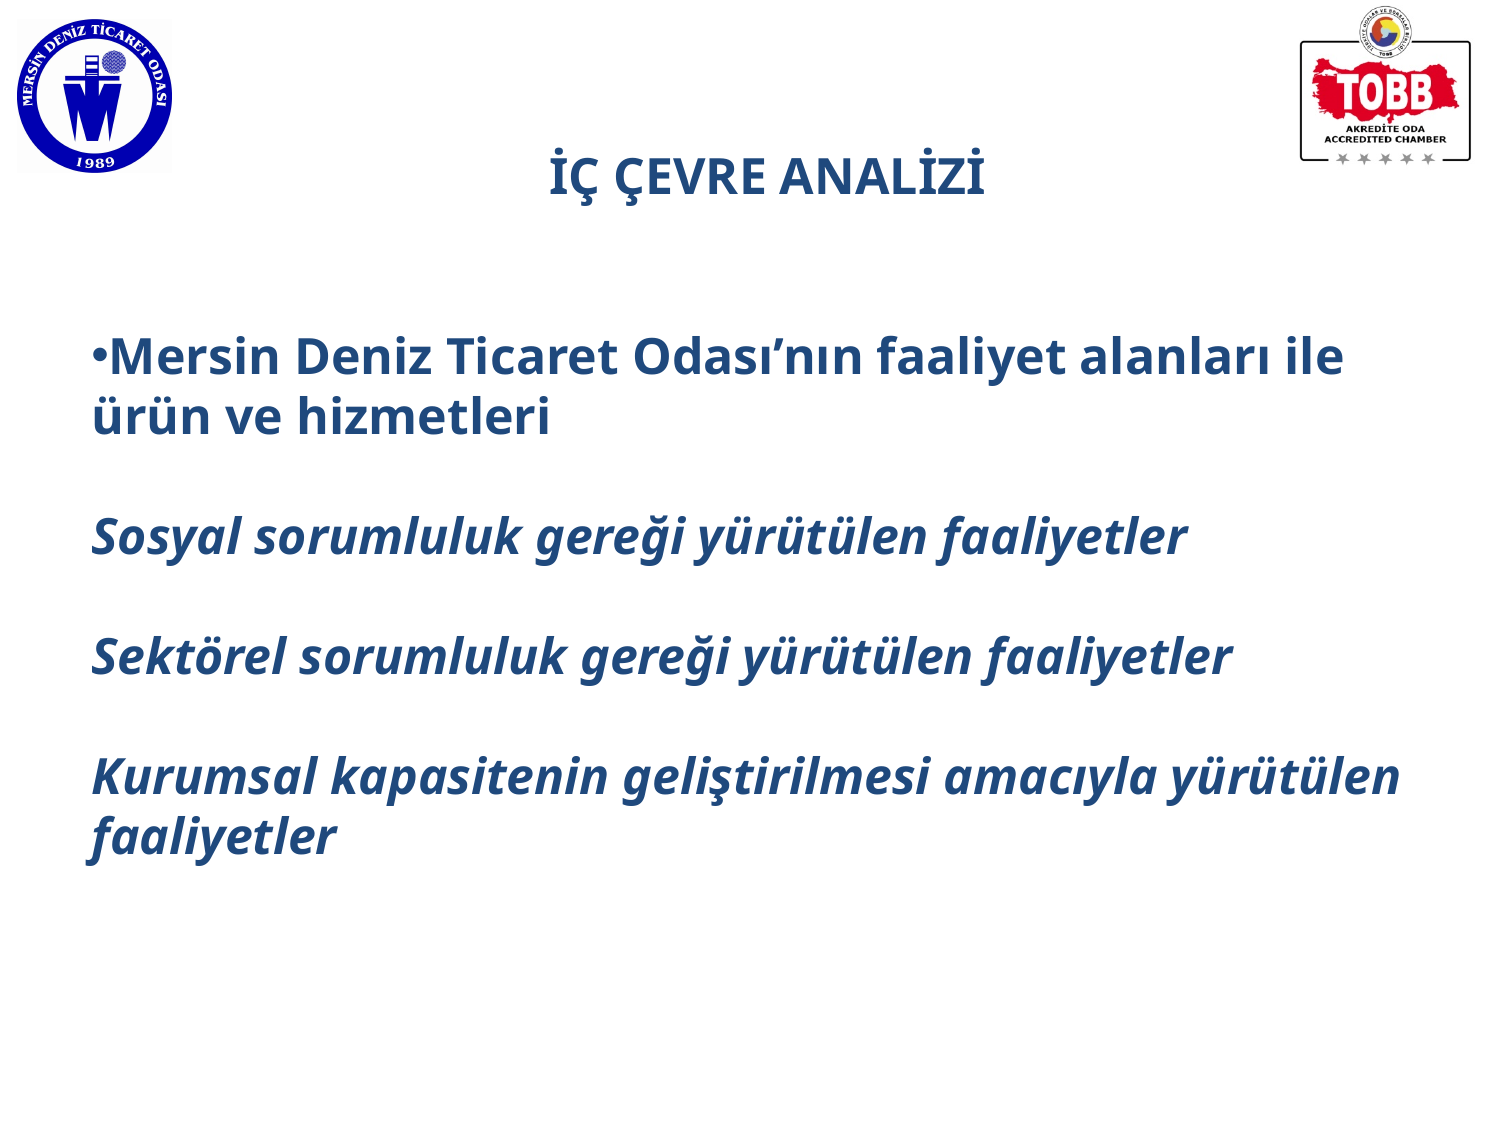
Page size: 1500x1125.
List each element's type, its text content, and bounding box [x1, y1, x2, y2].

picture [17, 18, 172, 174]
picture [1293, 0, 1477, 170]
text_box İÇ ÇEVRE ANALİZİ Mersin Deniz Ticaret Odası’nın faaliyet alanları ile ürün ve hizmetleri Sosyal sorumluluk gereği yürütülen faaliyetler Sektörel sorumluluk gereği yürütülen faaliyetler Kurumsal kapasitenin geliştirilmesi amacıyla yürütülen faaliyetler [76, 137, 1459, 872]
